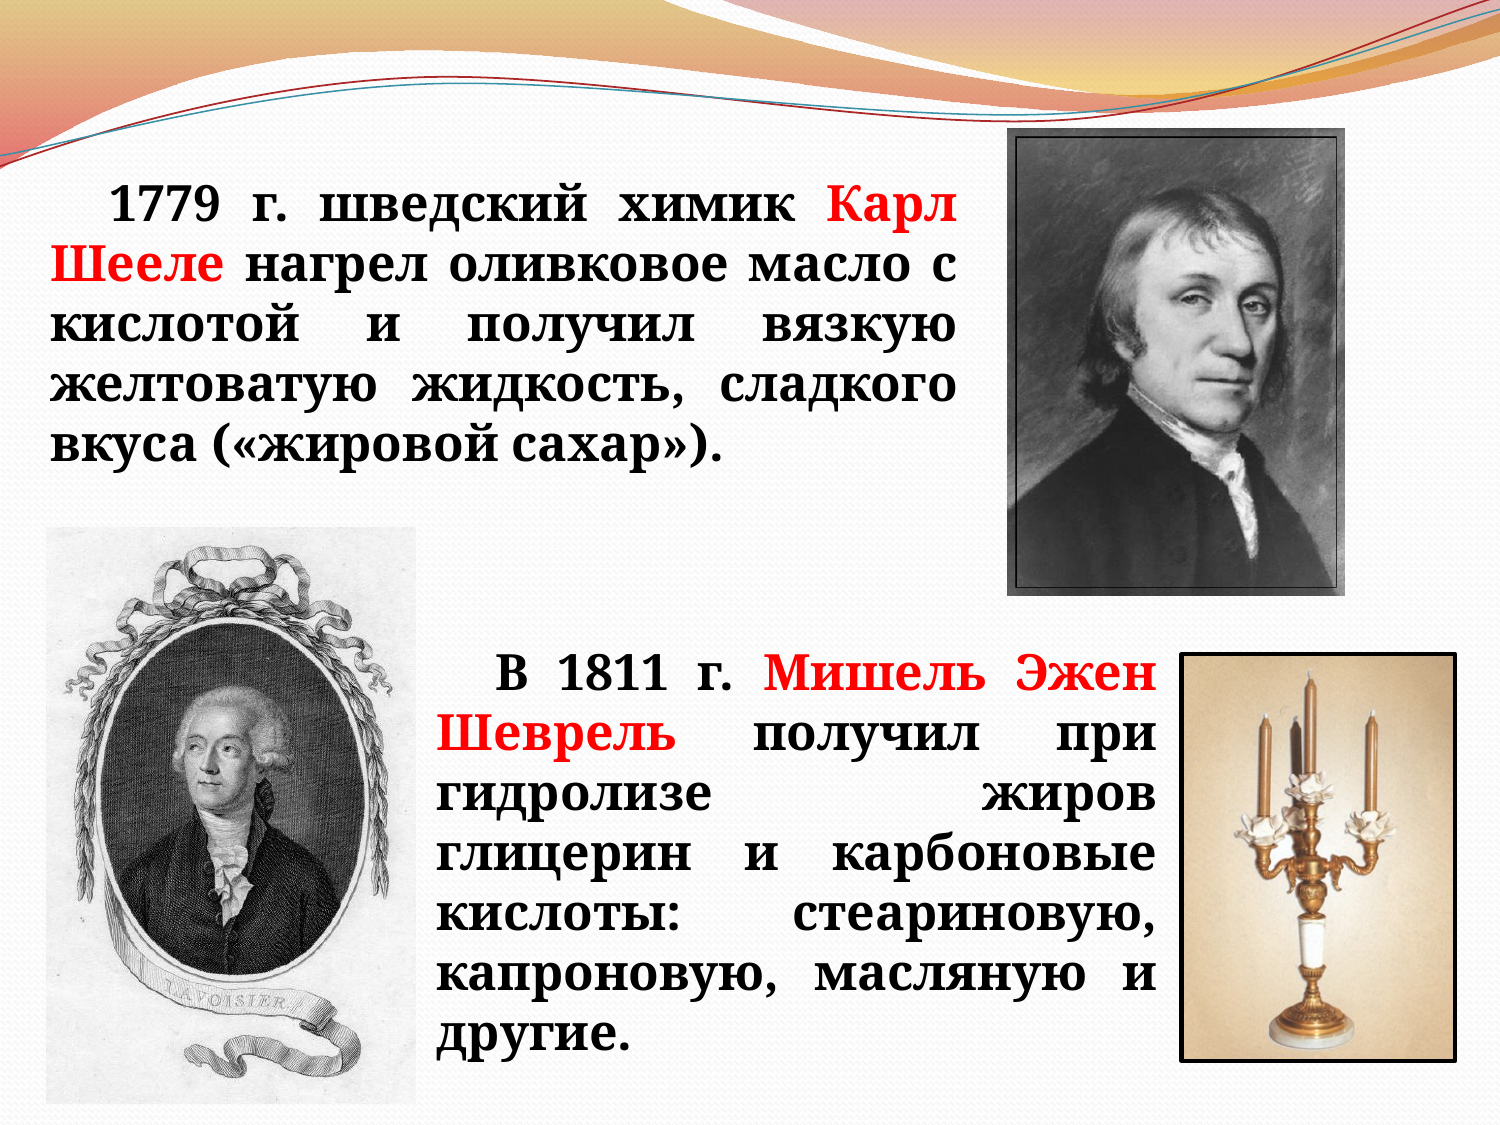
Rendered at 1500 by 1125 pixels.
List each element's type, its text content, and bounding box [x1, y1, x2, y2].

picture [46, 527, 416, 1105]
picture [1183, 655, 1454, 1059]
text_box В 1811 г. Мишель Эжен Шеврель получил при гидролизе жиров глицерин и карбоновые кислоты: стеариновую, капроновую, масляную и другие. [422, 632, 1172, 1068]
text_box 1779 г. шведский химик Карл Шееле нагрел оливковое масло с кислотой и получил вязкую желтоватую жидкость, сладкого вкуса («жировой сахар»). [35, 163, 973, 524]
picture [1007, 128, 1346, 596]
